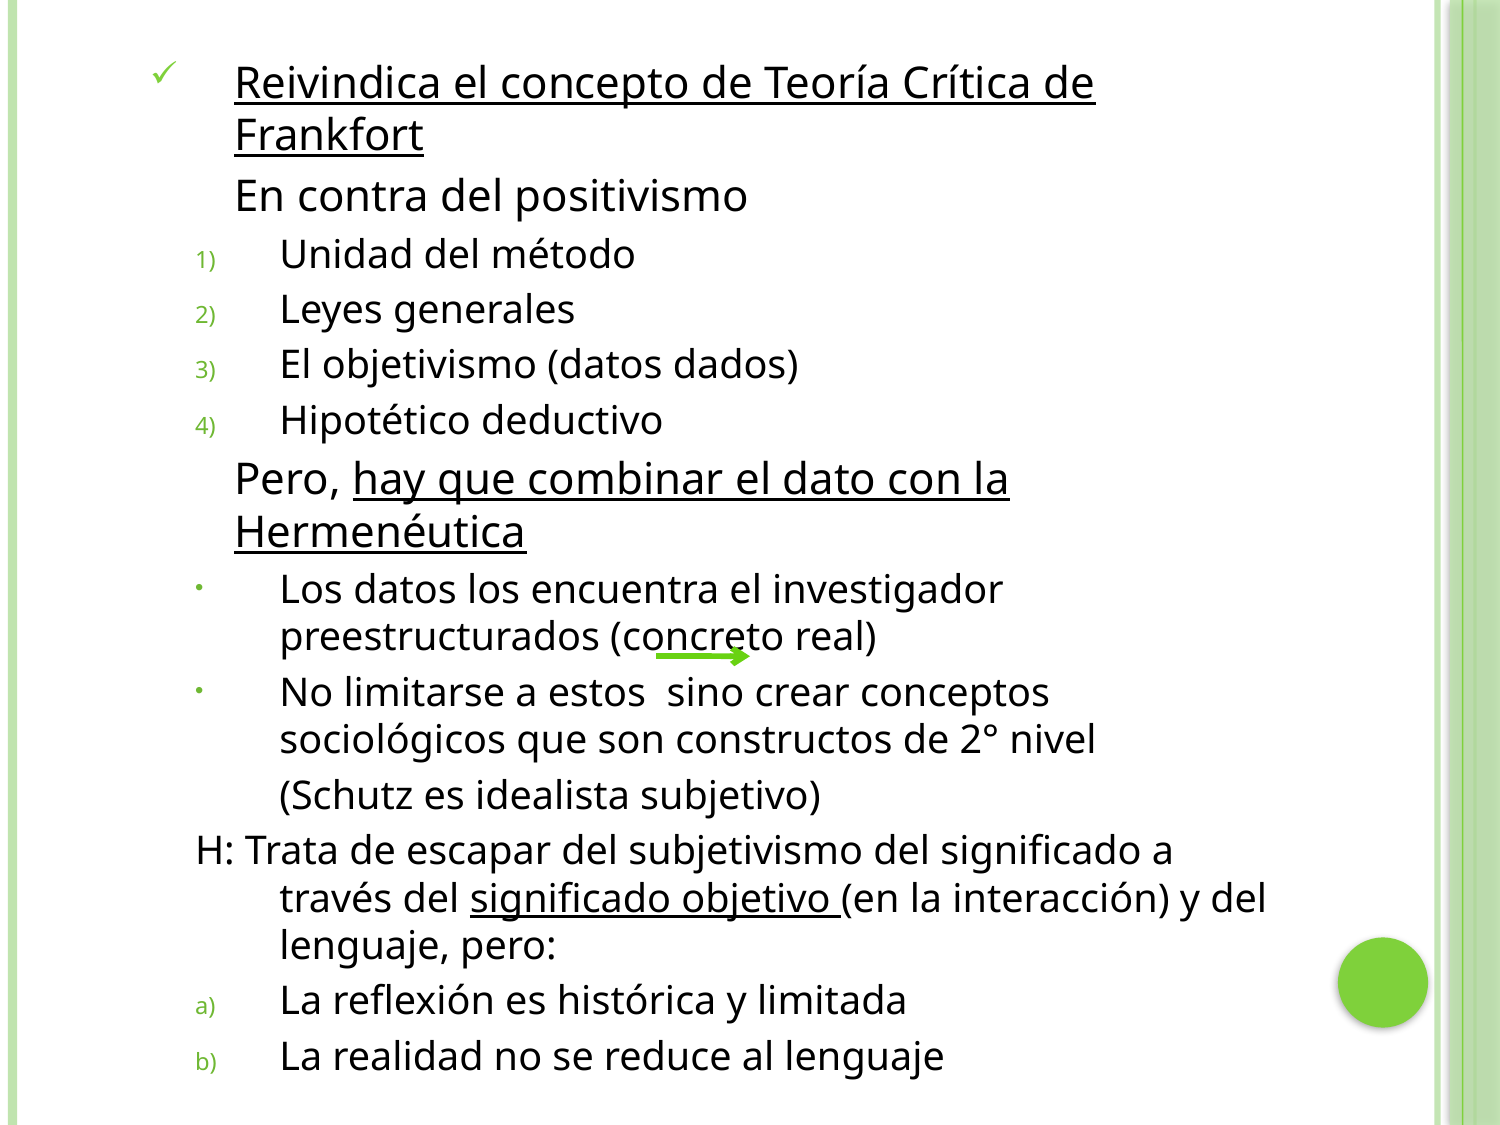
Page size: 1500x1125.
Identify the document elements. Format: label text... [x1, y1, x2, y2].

list Reivindica el concepto de Teoría Crítica de Frankfort En contra del positivismo Unidad del método Leyes generales El objetivismo (datos dados) Hipotético deductivo Pero, hay que combinar el dato con la Hermenéutica Los datos los encuentra el investigador preestructurados (concreto real) No limitarse a estos sino crear conceptos sociológicos que son constructos de 2° nivel (Schutz es idealista subjetivo) H: Trata de escapar del subjetivismo del significado a través del significado objetivo (en la interacción) y del lenguaje, pero: La reflexión es histórica y limitada La realidad no se reduce al lenguaje [74, 46, 1301, 1055]
